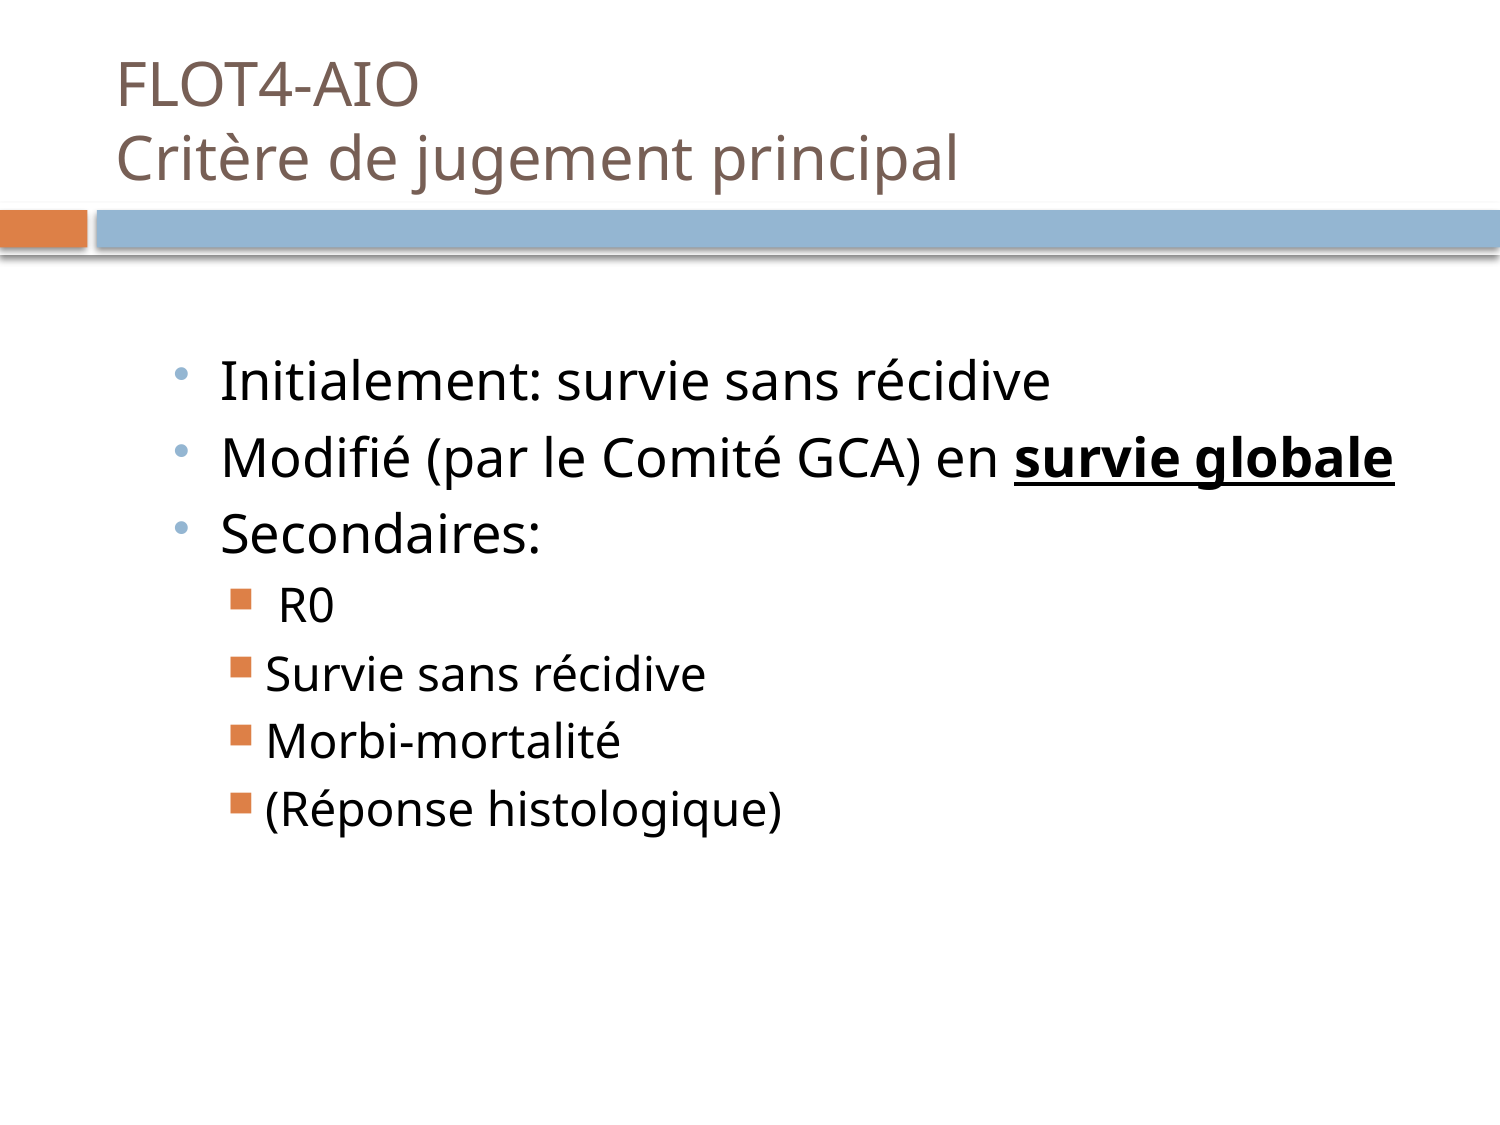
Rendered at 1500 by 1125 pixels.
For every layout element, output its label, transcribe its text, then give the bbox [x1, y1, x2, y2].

title FLOT4-AIO Critère de jugement principal [100, 37, 1438, 200]
list Initialement: survie sans récidive Modifié (par le Comité GCA) en survie globale Secondaires: R0 Survie sans récidive Morbi-mortalité (Réponse histologique) [100, 262, 1438, 1000]
